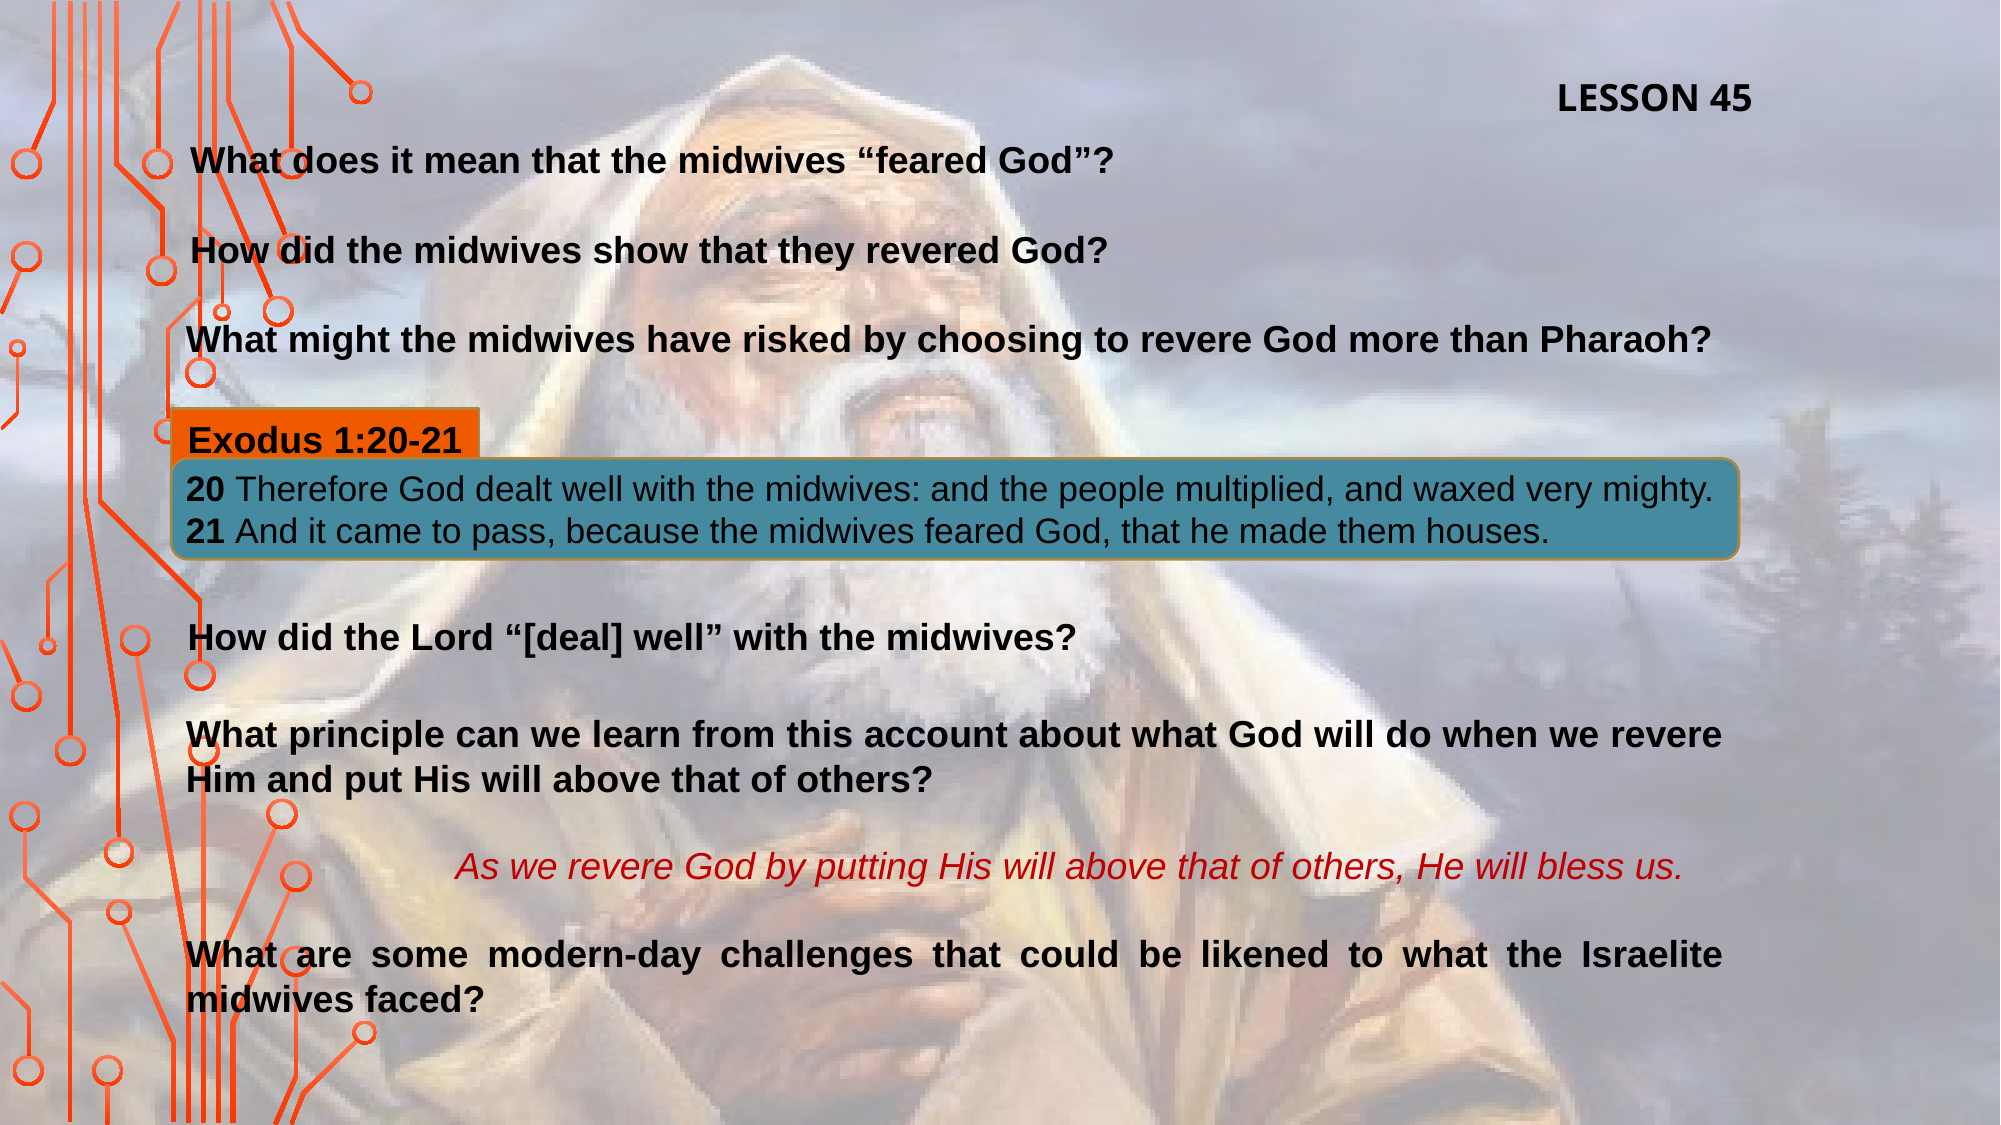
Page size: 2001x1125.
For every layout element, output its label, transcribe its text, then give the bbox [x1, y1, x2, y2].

text_box 20 Therefore God dealt well with the midwives: and the people multiplied, and waxed very mighty. 21 And it came to pass, because the midwives feared God, that he made them houses. [171, 458, 1739, 559]
text_box How did the Lord “[deal] well” with the midwives? [172, 605, 1094, 665]
text_box What principle can we learn from this account about what God will do when we revere Him and put His will above that of others? [171, 702, 1739, 807]
text_box As we revere God by putting His will above that of others, He will bless us. [440, 835, 1751, 895]
text_box How did the midwives show that they revered God? [175, 219, 1125, 279]
text_box Exodus 1:20-21 [172, 408, 478, 458]
text_box LESSON 45 [1541, 66, 1850, 190]
text_box What might the midwives have risked by choosing to revere God more than Pharaoh? [171, 307, 1739, 367]
text_box What are some modern-day challenges that could be likened to what the Israelite midwives faced? [171, 922, 1739, 1028]
text_box What does it mean that the midwives “feared God”? [175, 128, 1131, 189]
